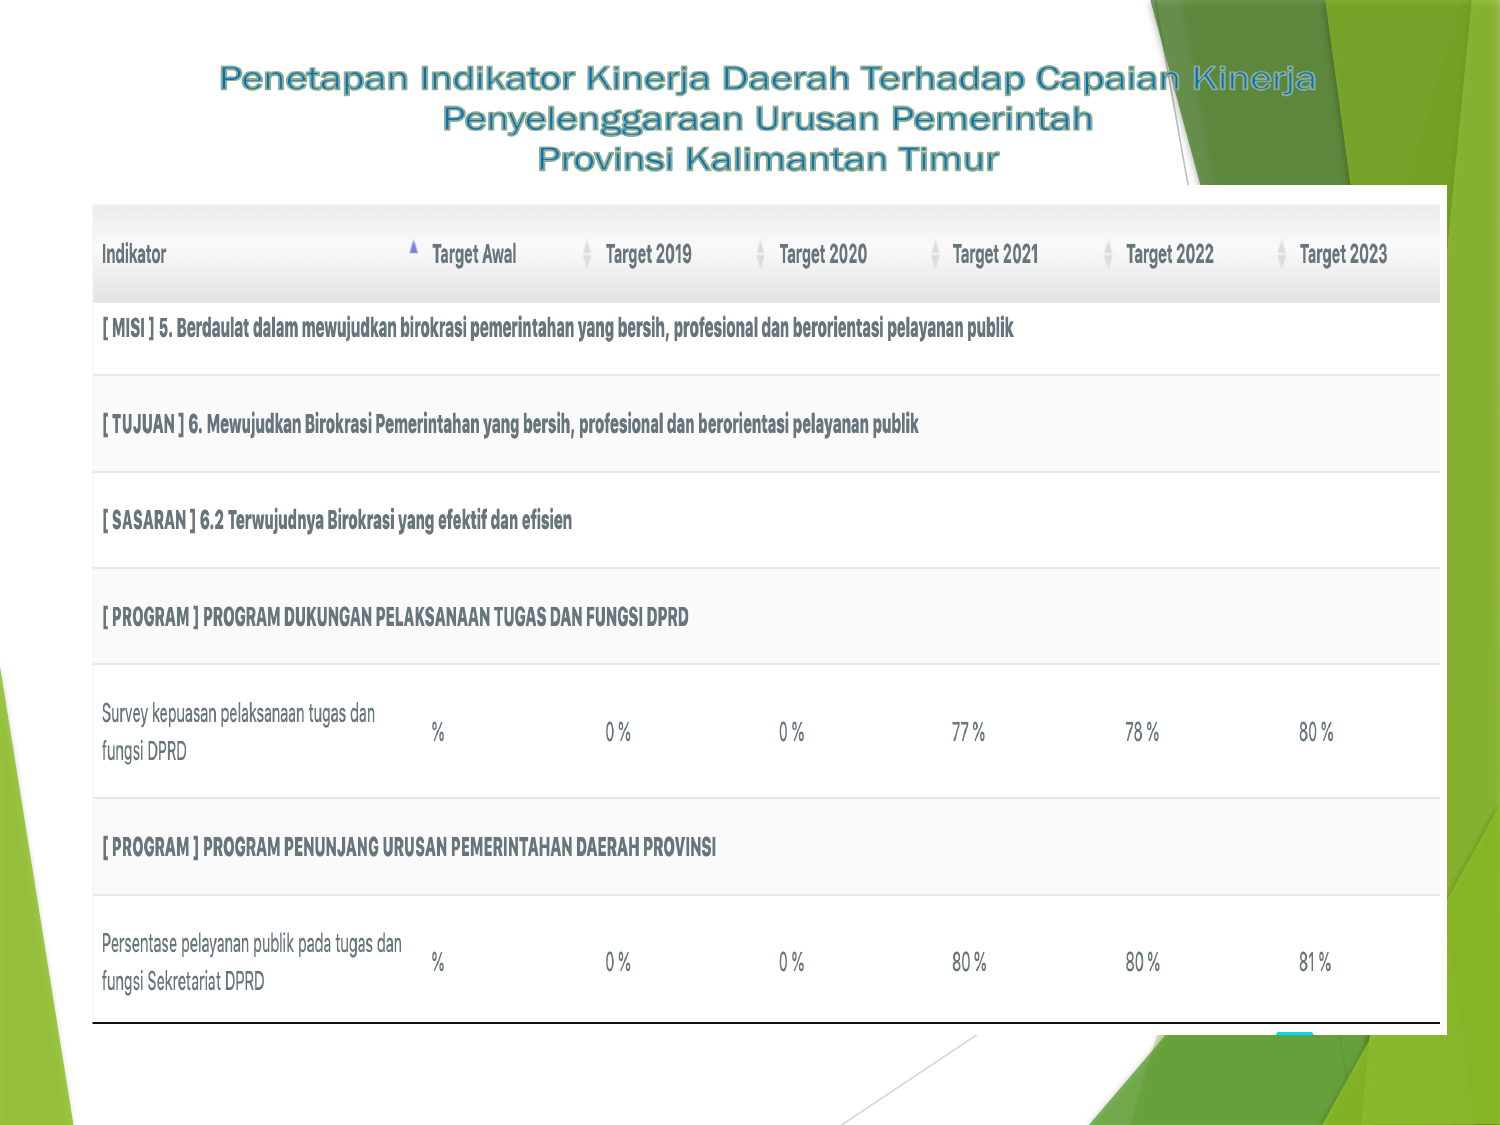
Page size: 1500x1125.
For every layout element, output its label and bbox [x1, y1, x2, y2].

picture [85, 51, 1448, 1035]
